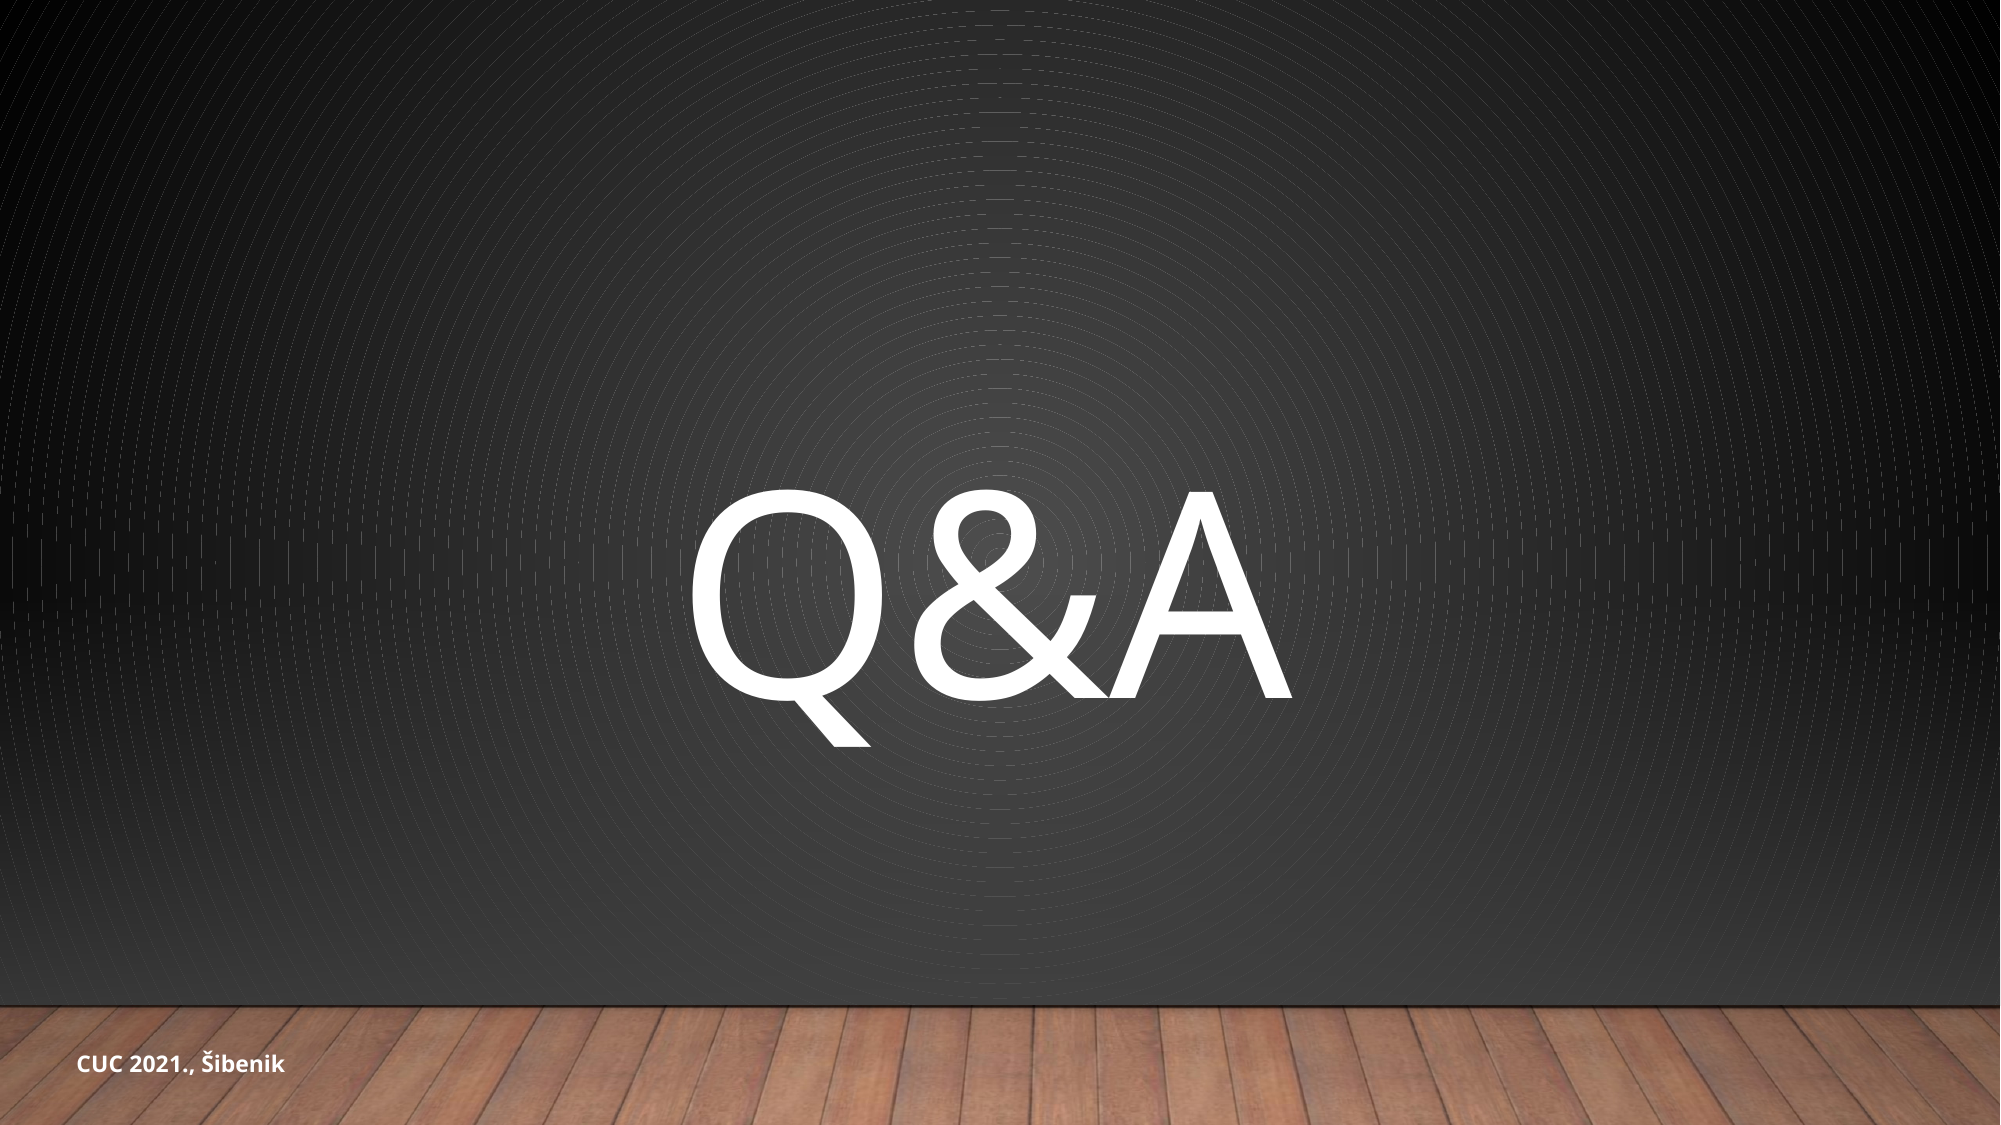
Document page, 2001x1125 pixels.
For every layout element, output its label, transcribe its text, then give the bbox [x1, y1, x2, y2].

footer CUC 2021., Šibenik [61, 1040, 985, 1091]
picture [0, 1005, 2000, 1125]
list Q&A [222, 334, 1747, 791]
